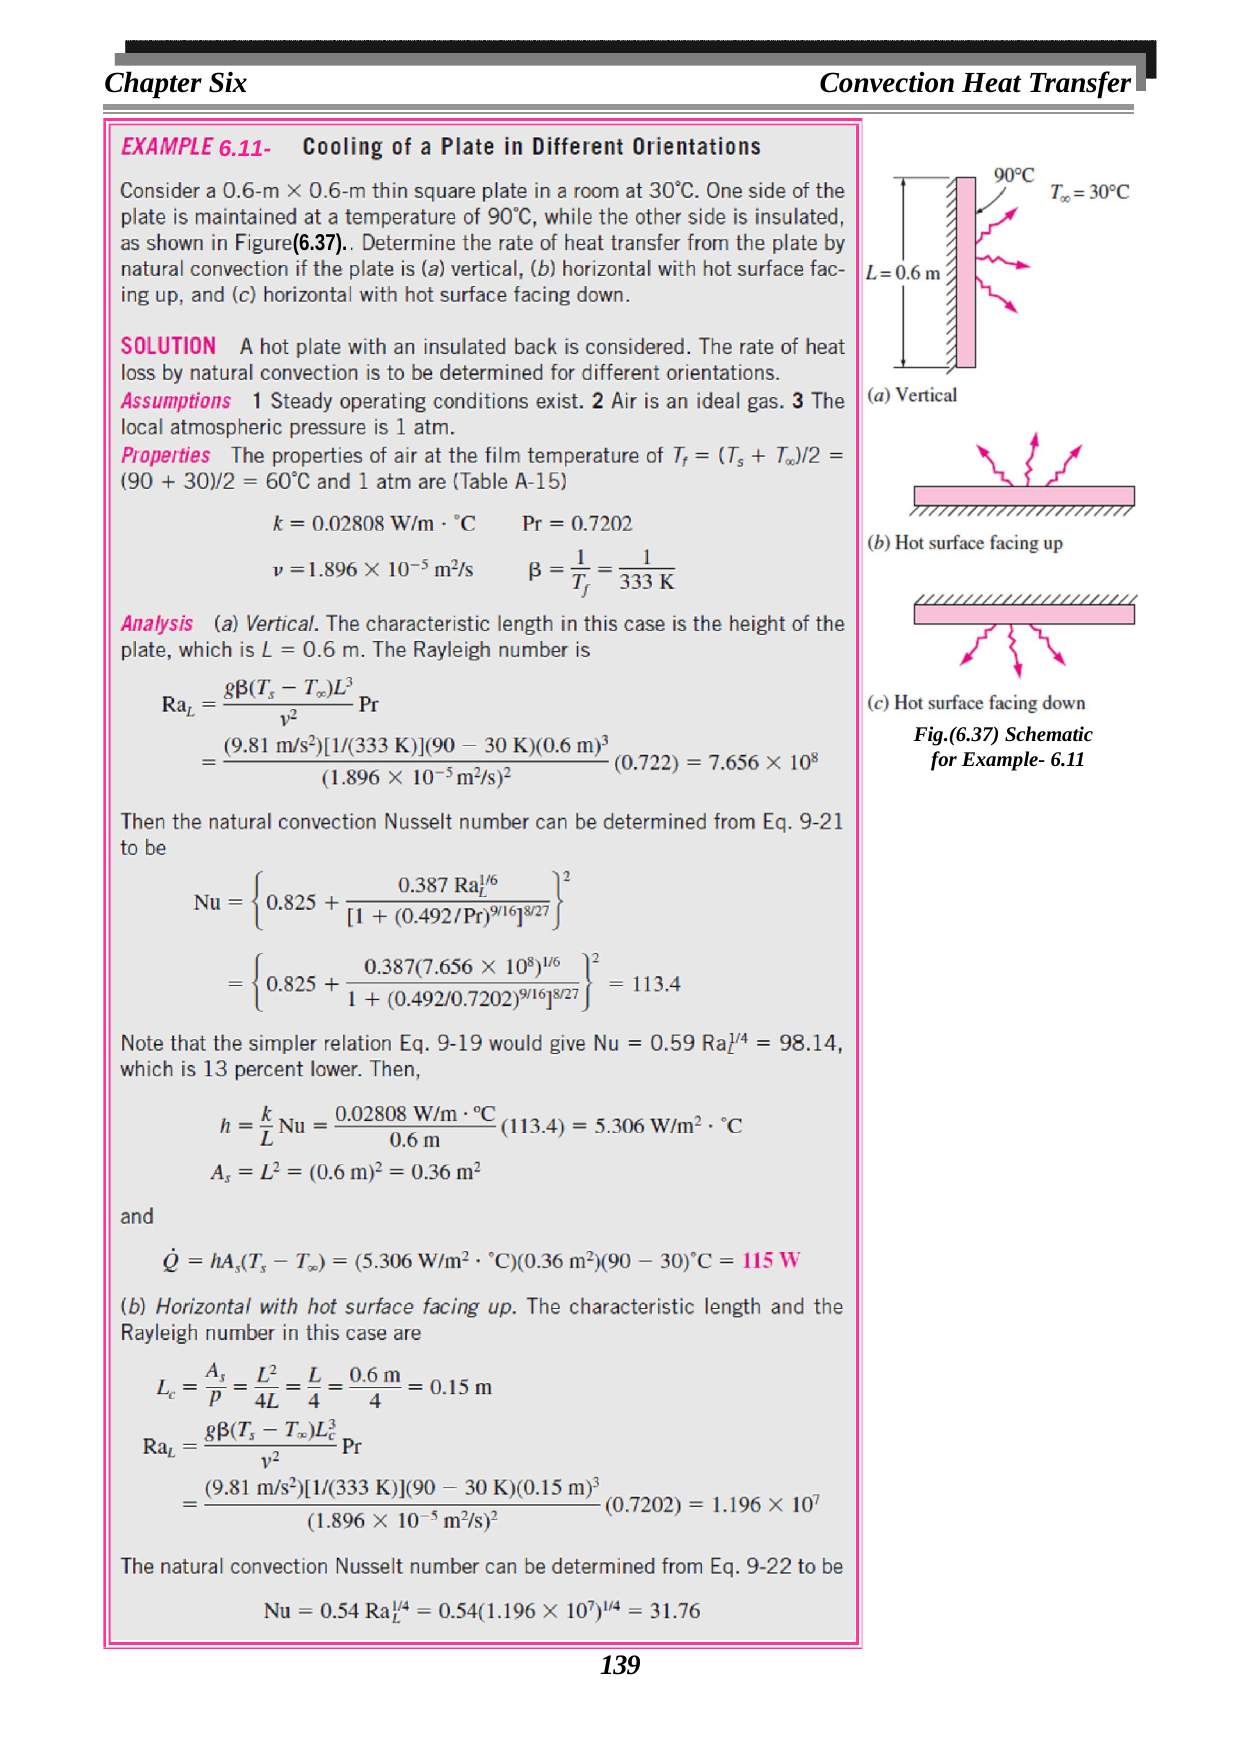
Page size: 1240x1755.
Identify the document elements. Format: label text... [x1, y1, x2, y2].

text_box [104, 65, 1136, 104]
text_box Chapter Six [102, 61, 250, 99]
slide_number 139 [595, 1647, 645, 1755]
text_box [103, 118, 863, 1649]
text_box [125, 40, 1157, 79]
text_box Fig.(6.37) Schematic for Example- 6.11 [911, 718, 1097, 771]
text_box (6.37). [292, 229, 351, 256]
text_box 6.11- [218, 135, 273, 161]
text_box [114, 53, 1146, 91]
text_box [864, 161, 1138, 715]
text_box Convection Heat Transfer [817, 61, 1135, 99]
